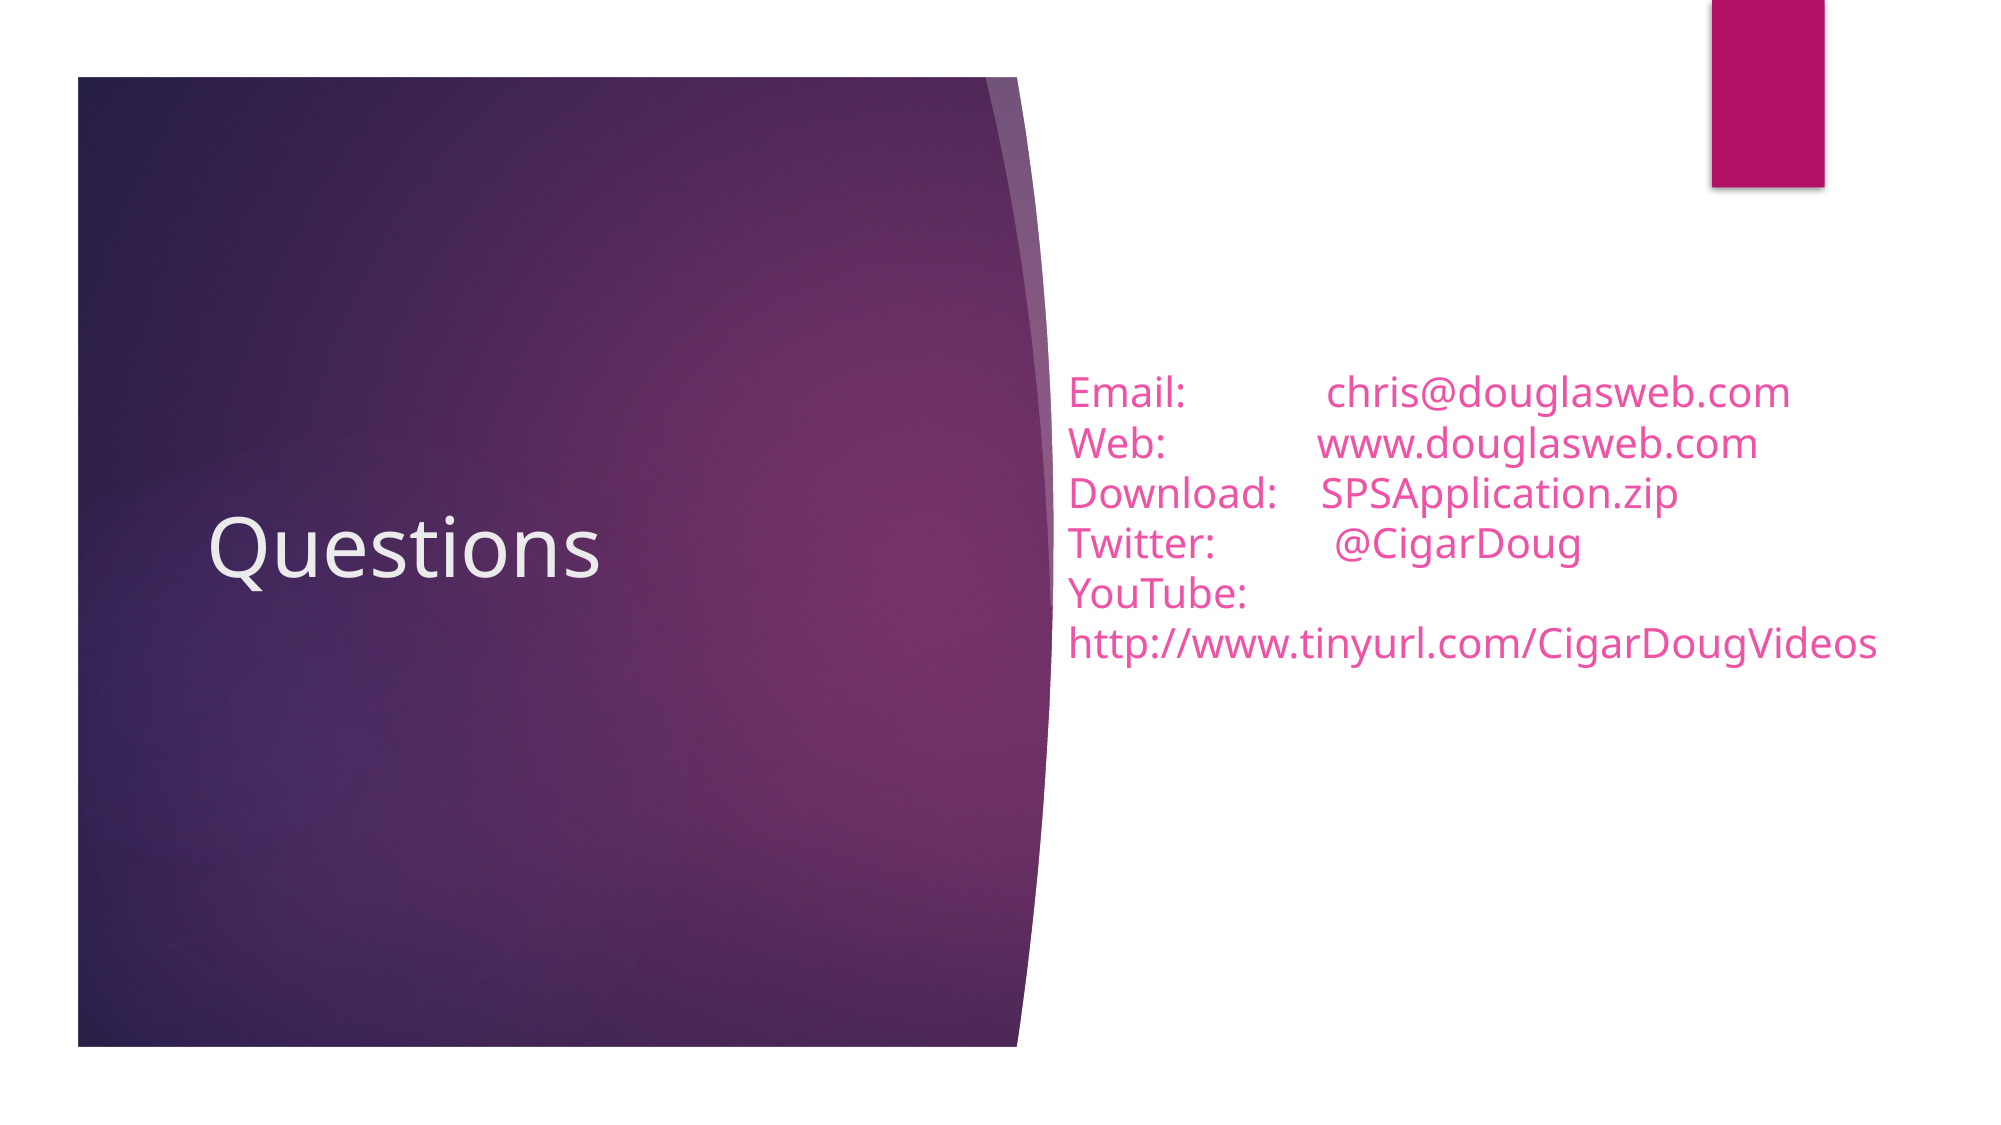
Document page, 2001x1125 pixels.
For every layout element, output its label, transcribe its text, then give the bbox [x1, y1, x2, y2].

title Questions [191, 256, 905, 632]
list Email: chris@douglasweb.com Web: www.douglasweb.com Download: SPSApplication.zip Twitter: @CigarDoug YouTube: http://www.tinyurl.com/CigarDougVideos [1052, 256, 1985, 777]
